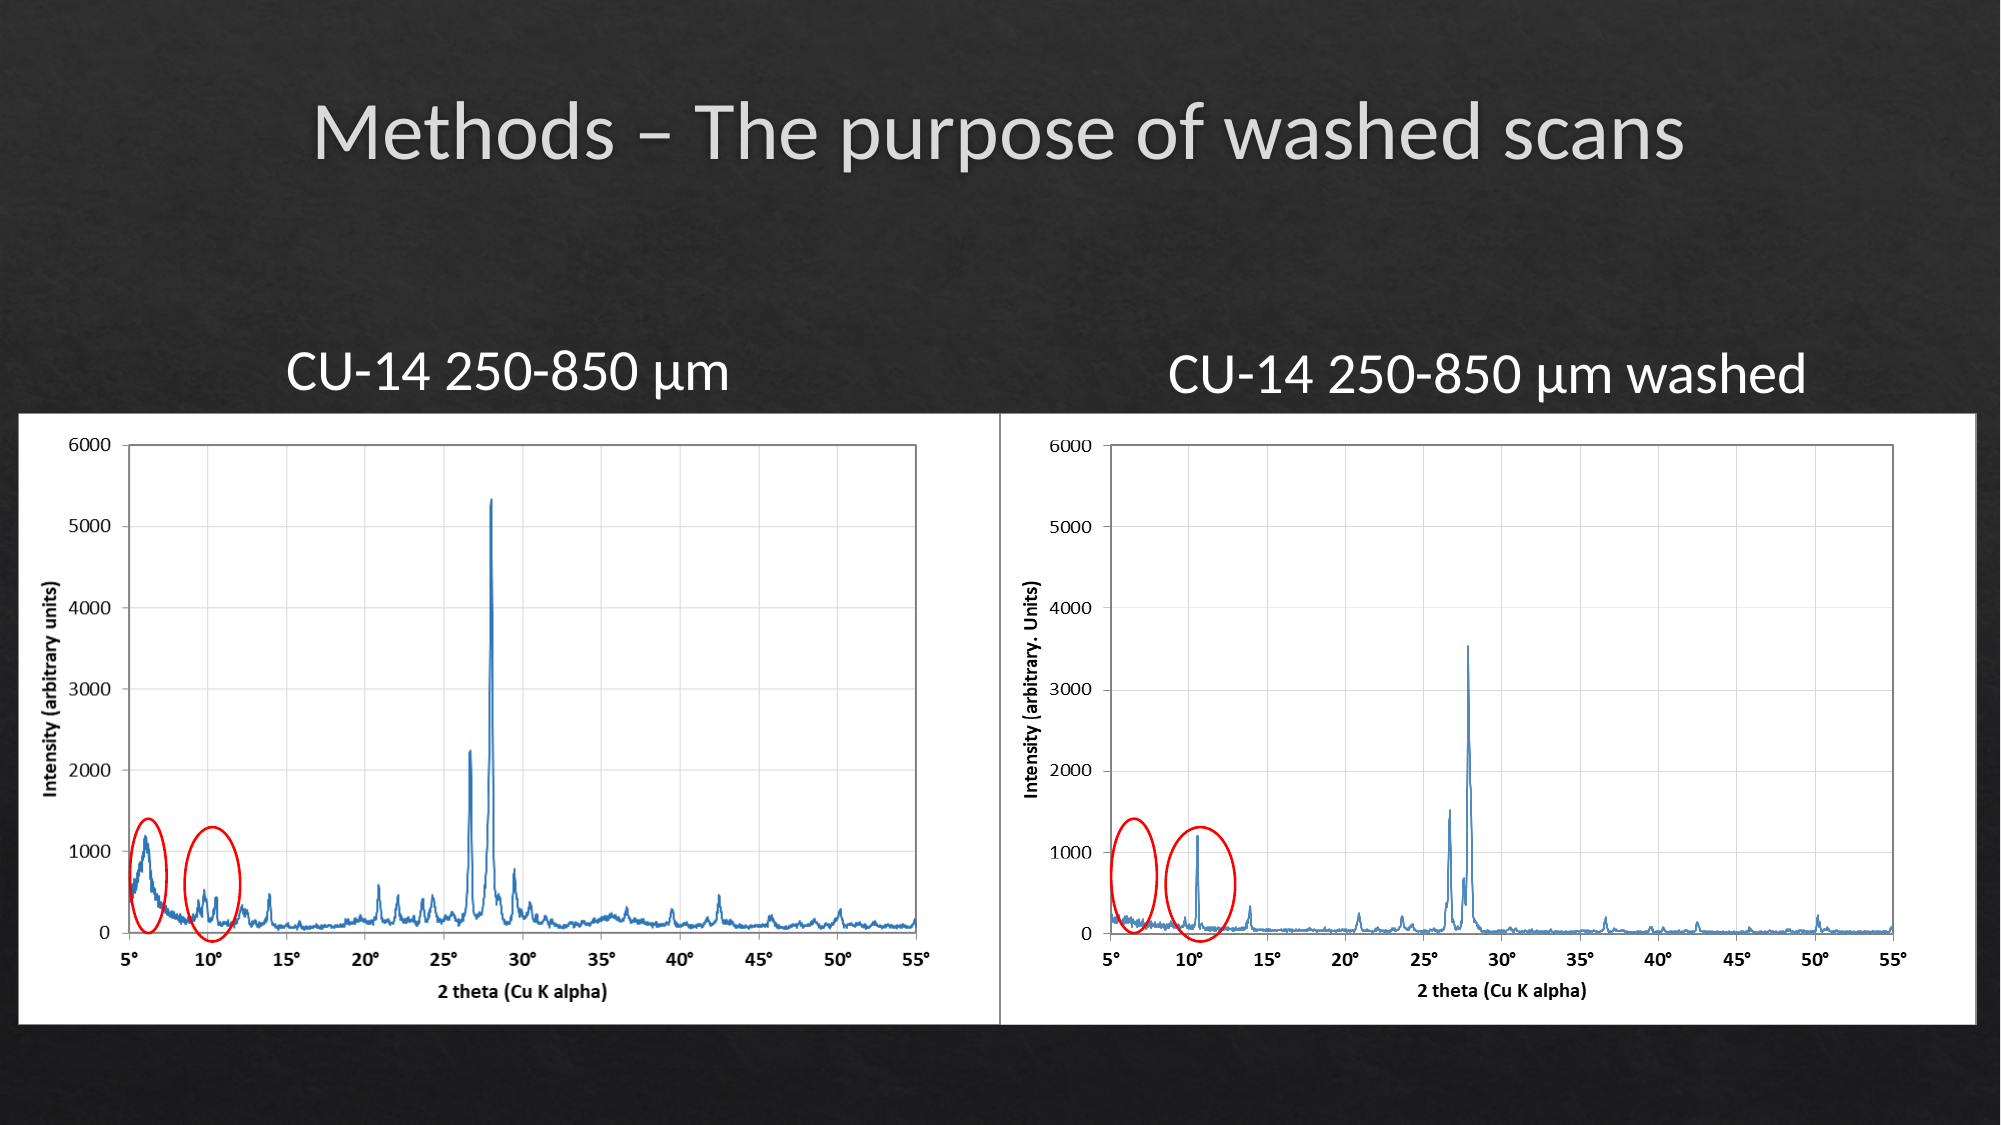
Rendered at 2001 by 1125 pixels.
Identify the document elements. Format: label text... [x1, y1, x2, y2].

text_box CU-14 250-850 µm [245, 324, 773, 409]
text_box CU-14 250-850 µm washed [1138, 328, 1839, 409]
picture [17, 413, 1978, 1026]
title Methods – The purpose of washed scans [149, 46, 1849, 206]
